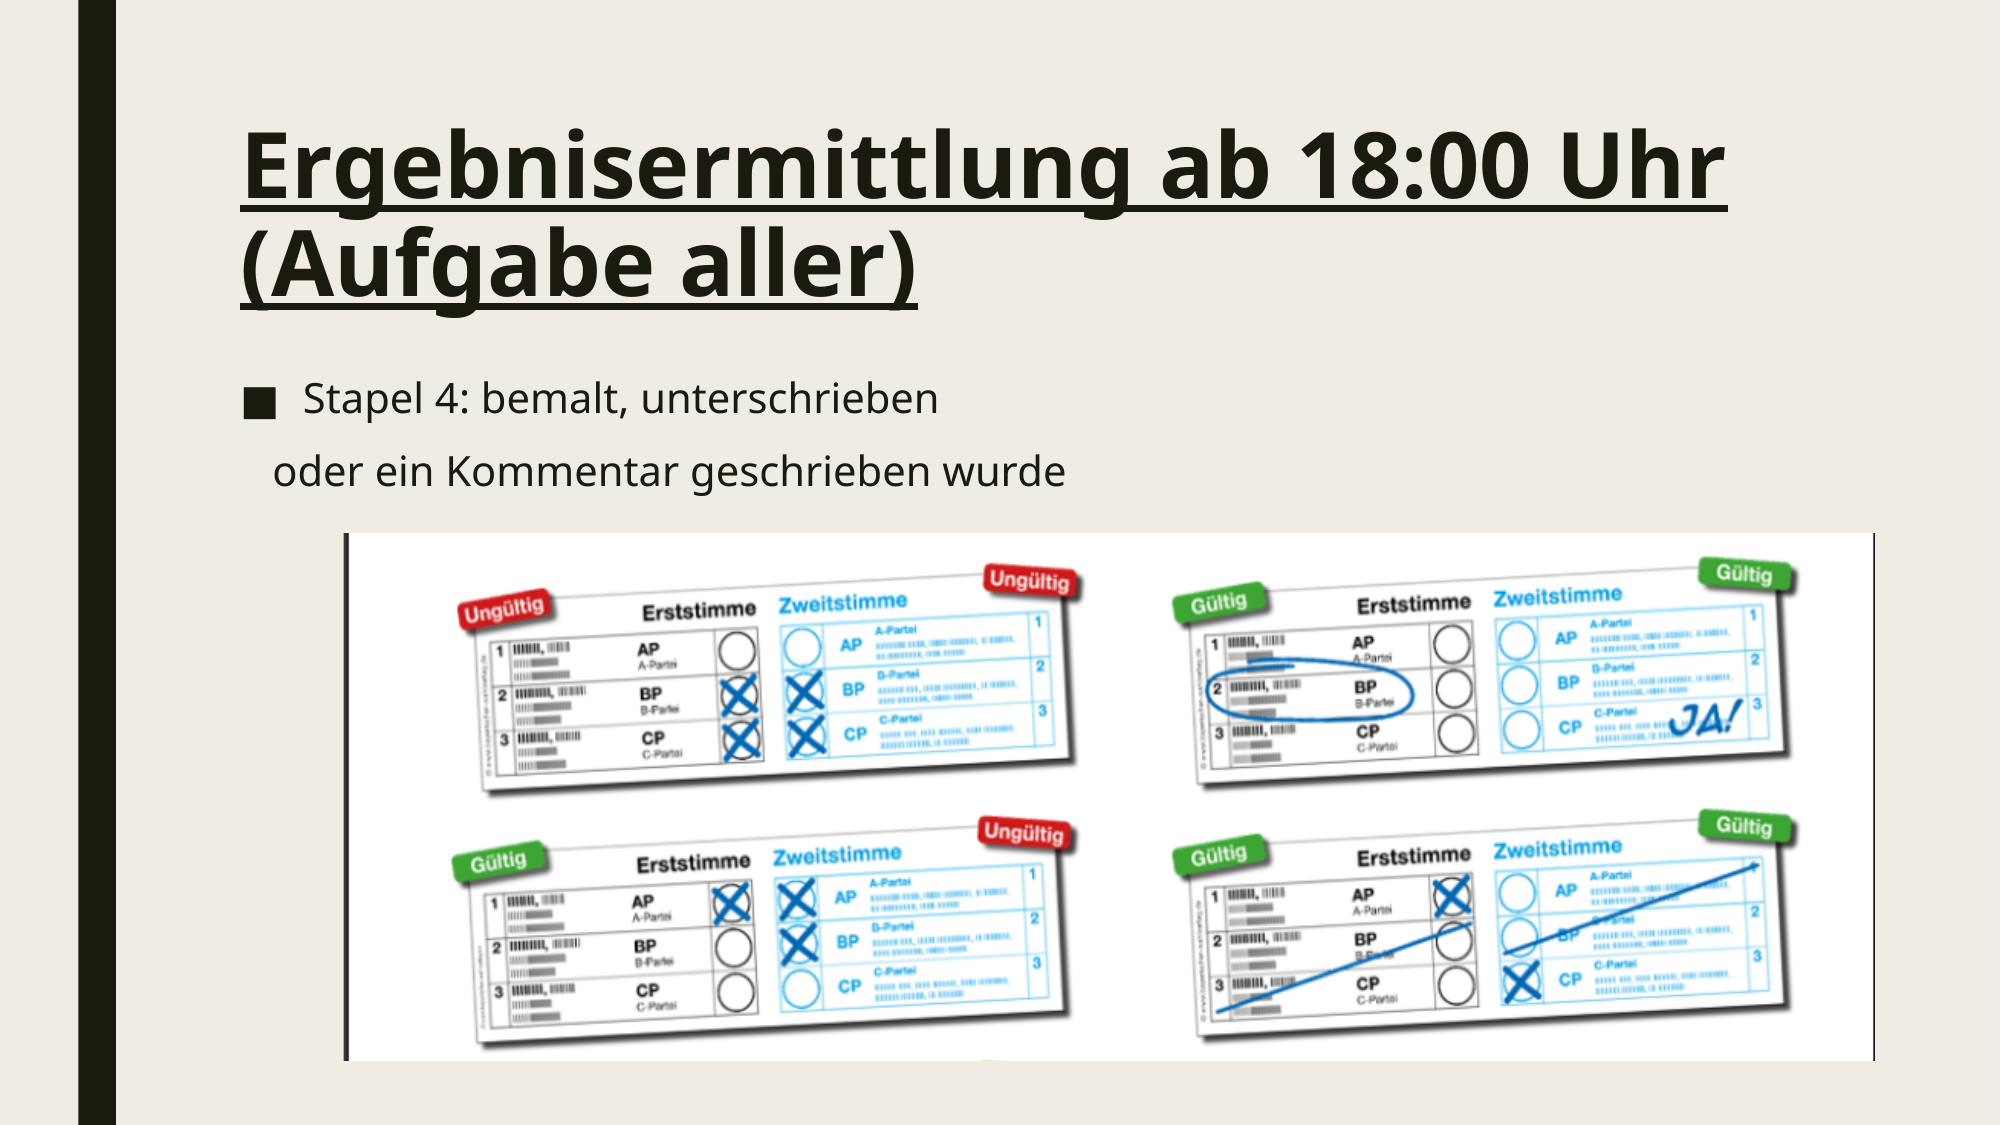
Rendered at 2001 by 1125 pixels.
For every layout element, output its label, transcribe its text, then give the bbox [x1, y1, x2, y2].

title Ergebnisermittlung ab 18:00 Uhr (Aufgabe aller) [225, 112, 1800, 357]
picture [343, 533, 1875, 1061]
list Stapel 4: bemalt, unterschrieben oder ein Kommentar geschrieben wurde [225, 368, 1800, 957]
